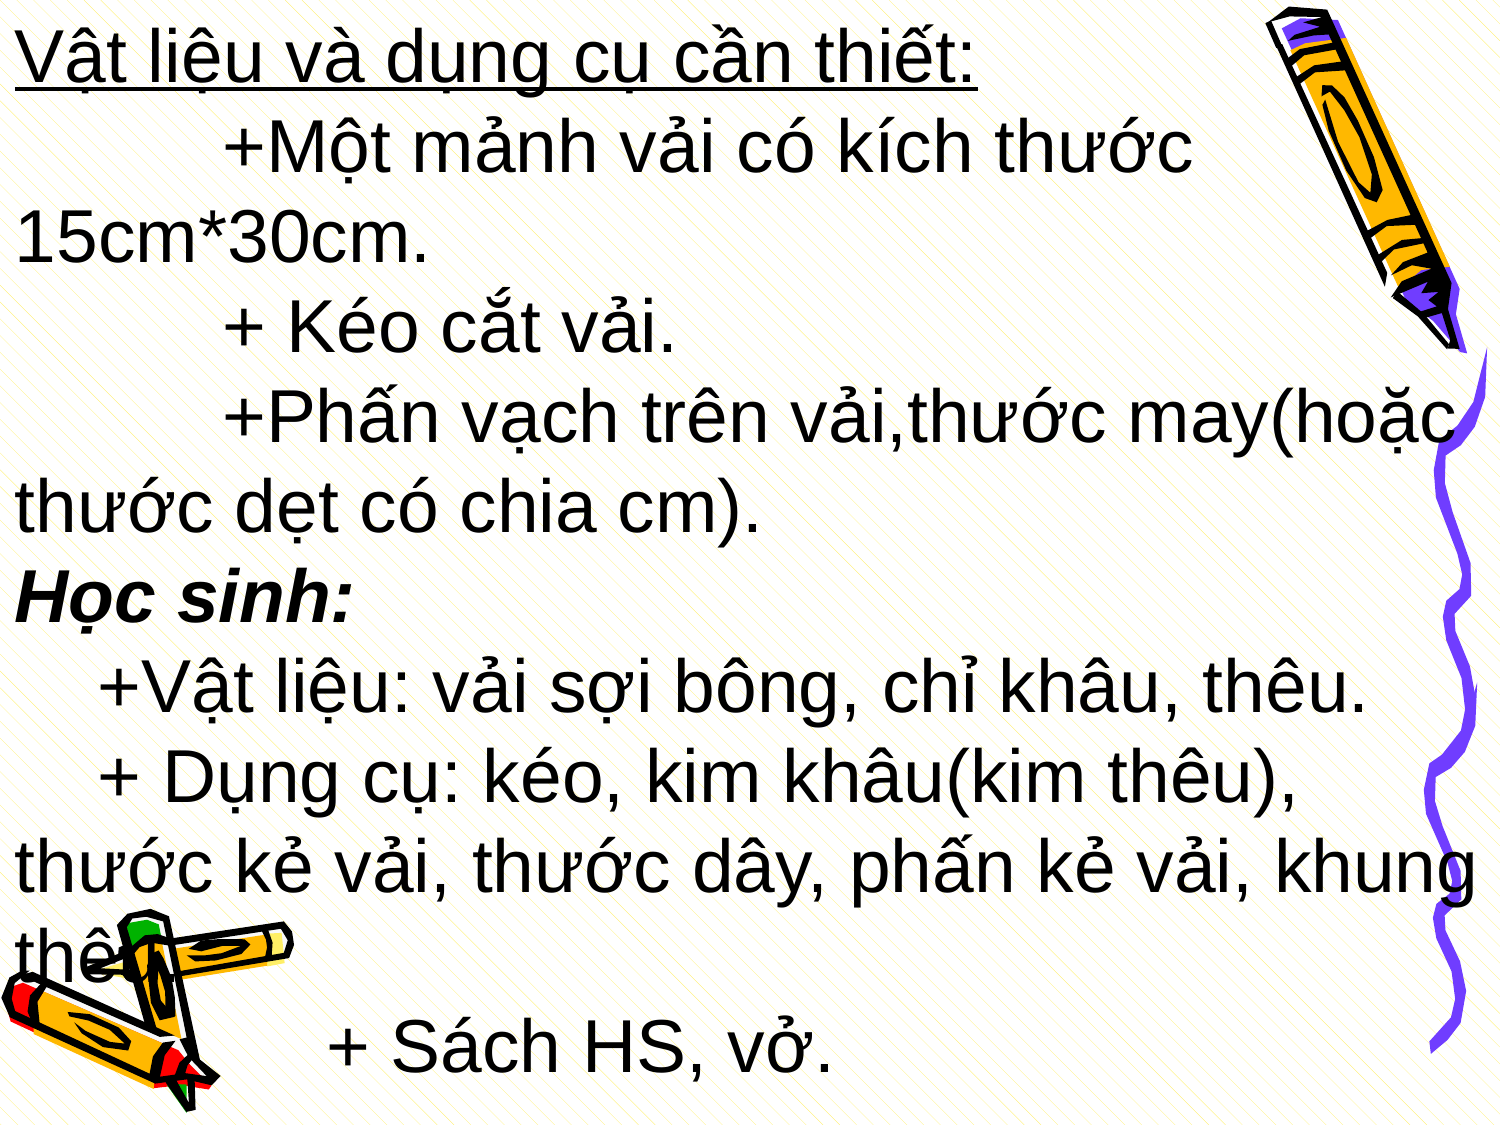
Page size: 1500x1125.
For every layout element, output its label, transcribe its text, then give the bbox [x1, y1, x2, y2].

text_box Vật liệu và dụng cụ cần thiết: +Một mảnh vải có kích thước 15cm*30cm. + Kéo cắt vải. +Phấn vạch trên vải,thước may(hoặc thước dẹt có chia cm). Học sinh: +Vật liệu: vải sợi bông, chỉ khâu, thêu. + Dụng cụ: kéo, kim khâu(kim thêu), thước kẻ vải, thước dây, phấn kẻ vải, khung thêu. + Sách HS, vở. [0, 0, 1500, 1095]
